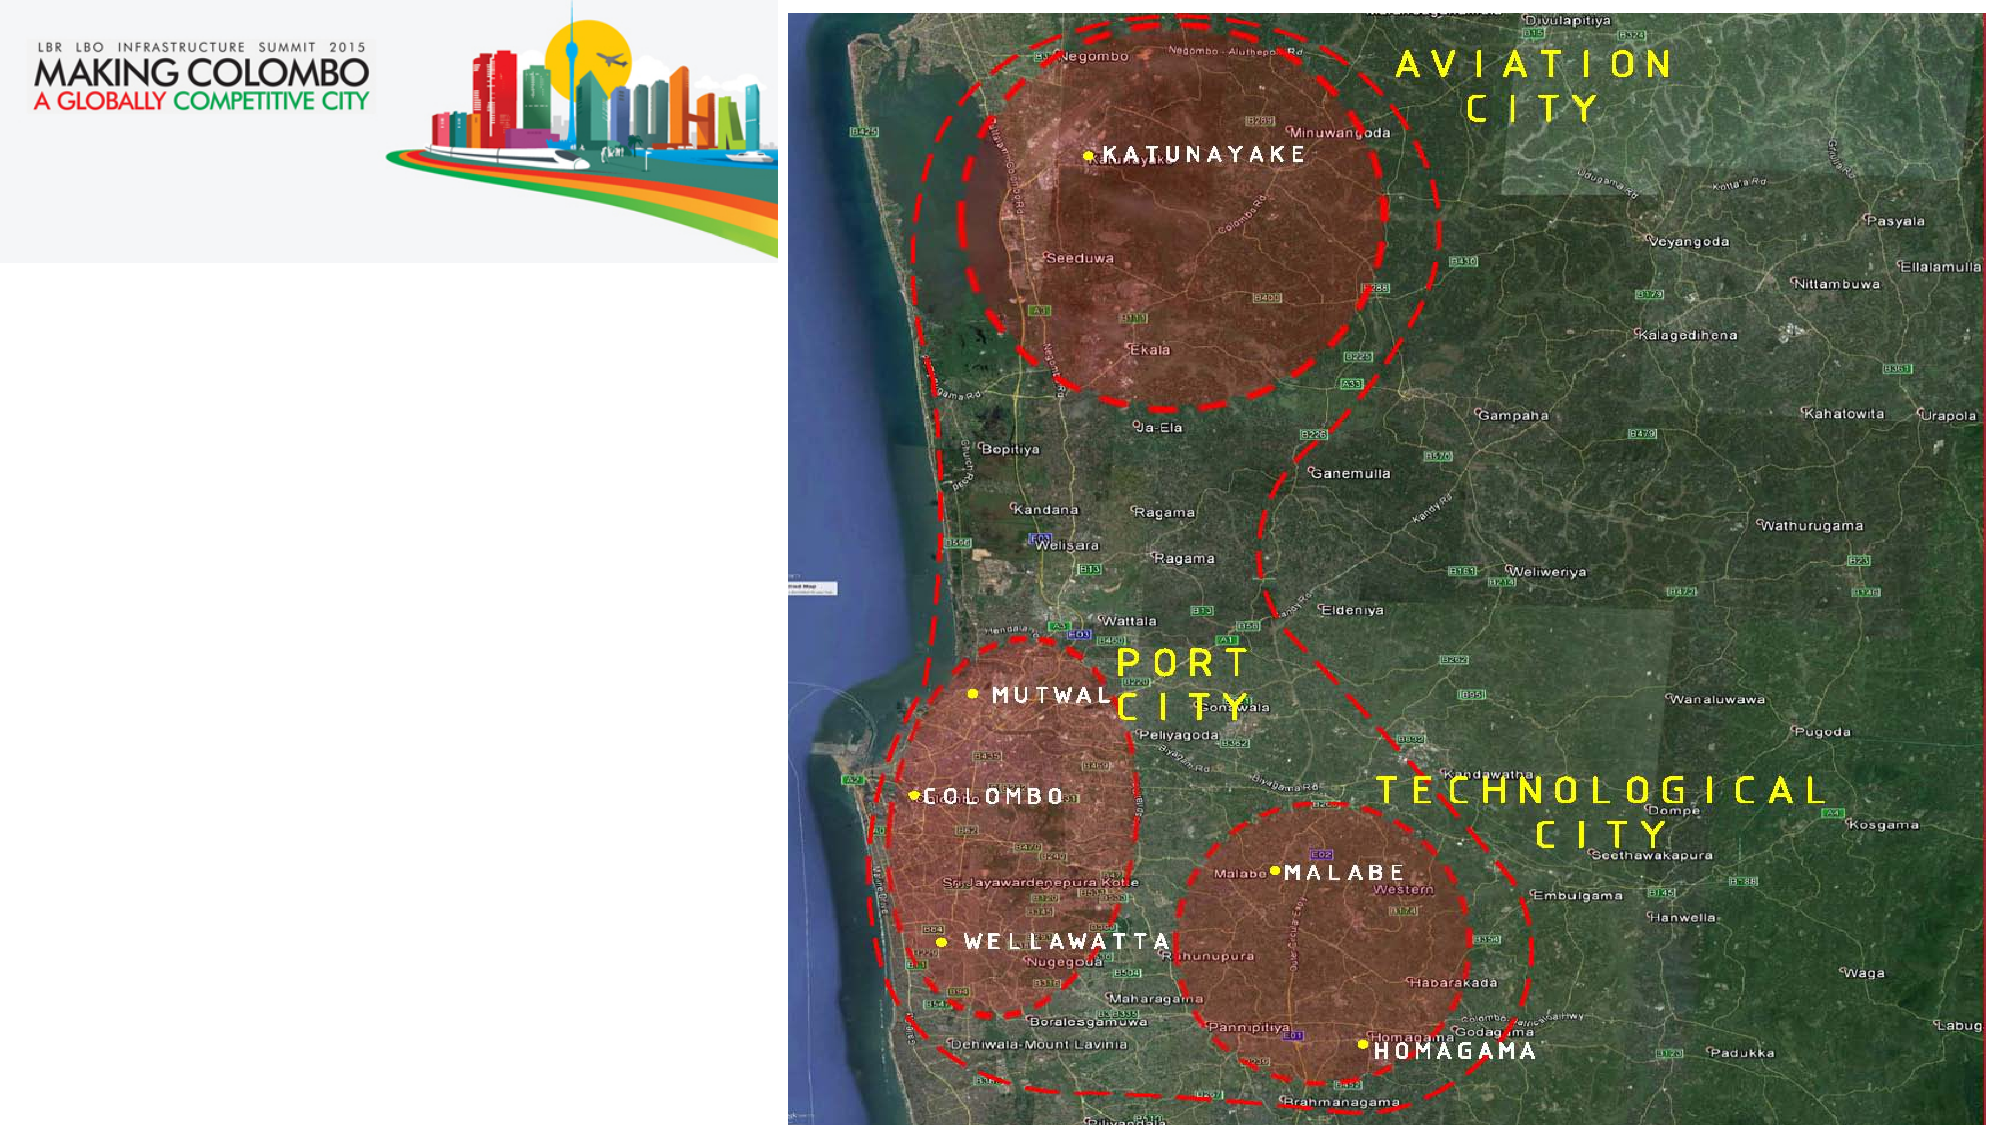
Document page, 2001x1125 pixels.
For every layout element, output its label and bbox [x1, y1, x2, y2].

picture [0, 0, 778, 263]
picture [788, 13, 1986, 1125]
